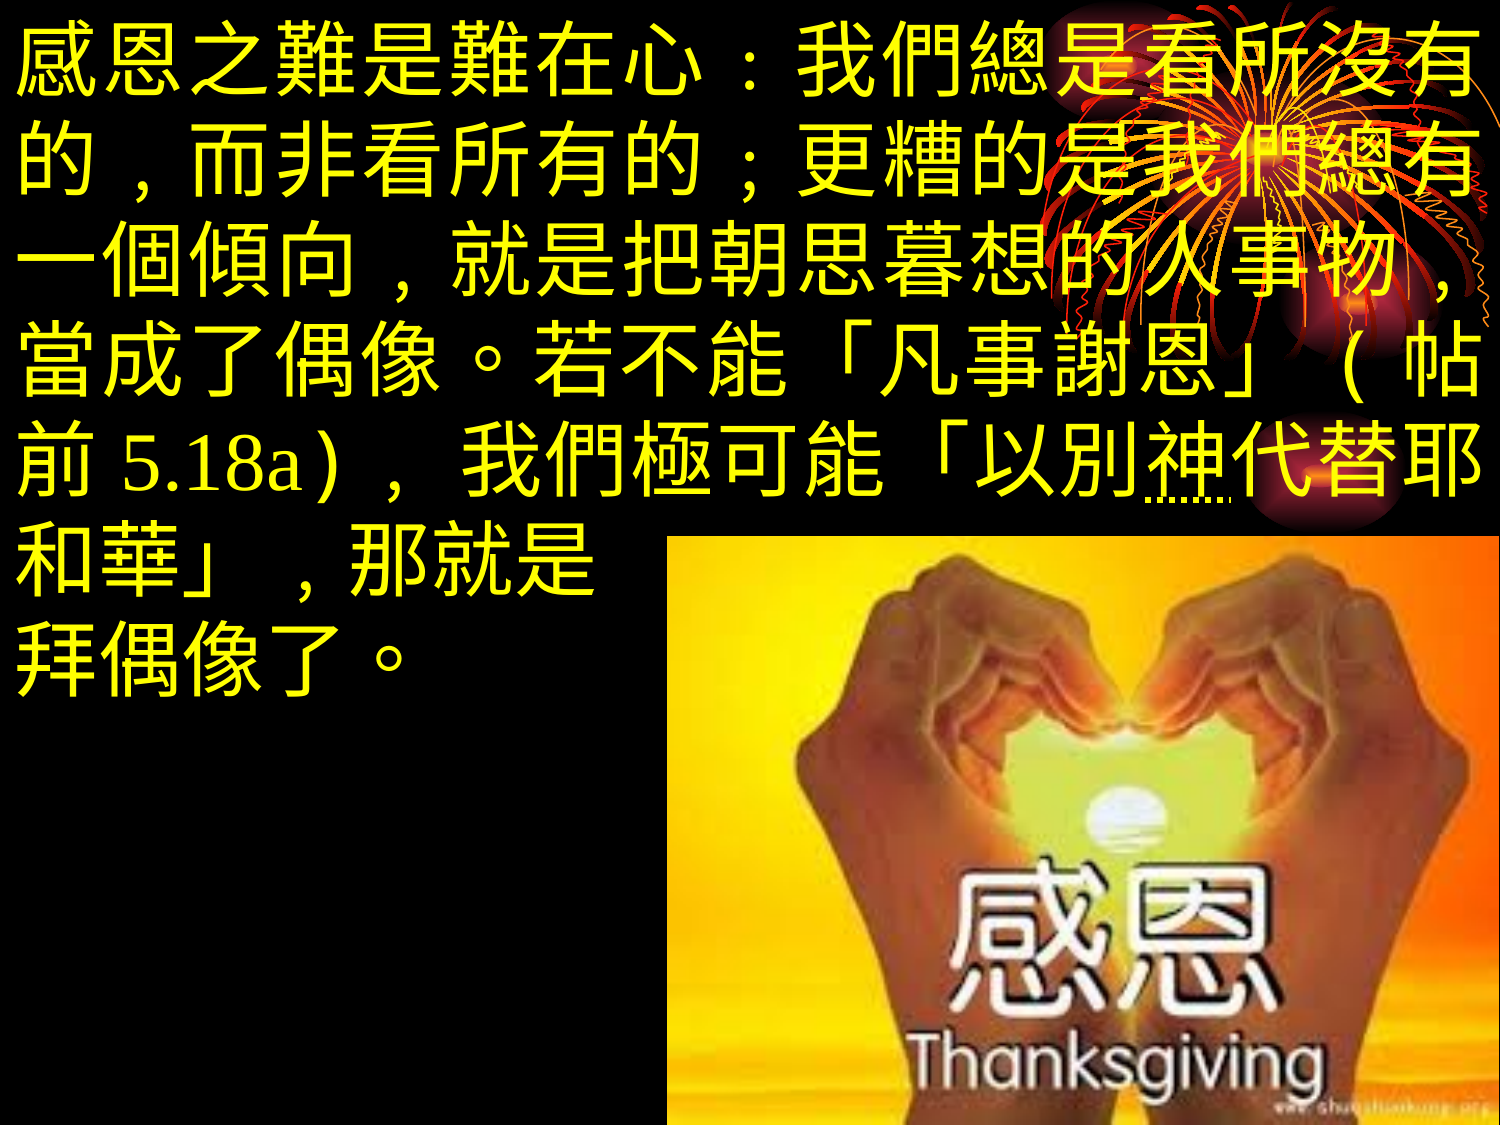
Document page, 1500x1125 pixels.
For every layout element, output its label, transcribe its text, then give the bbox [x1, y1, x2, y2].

text_box 感恩之難是難在心﹕我們總是看所沒有的﹐而非看所有的﹔更糟的是我們總有一個傾向﹐就是把朝思暮想的人事物﹐當成了偶像。若不能「凡事謝恩」(帖前5.18a)﹐我們極可能「以別神代替耶和華」﹐那就是 拜偶像了。 [0, 0, 1500, 715]
picture [666, 536, 1499, 1125]
